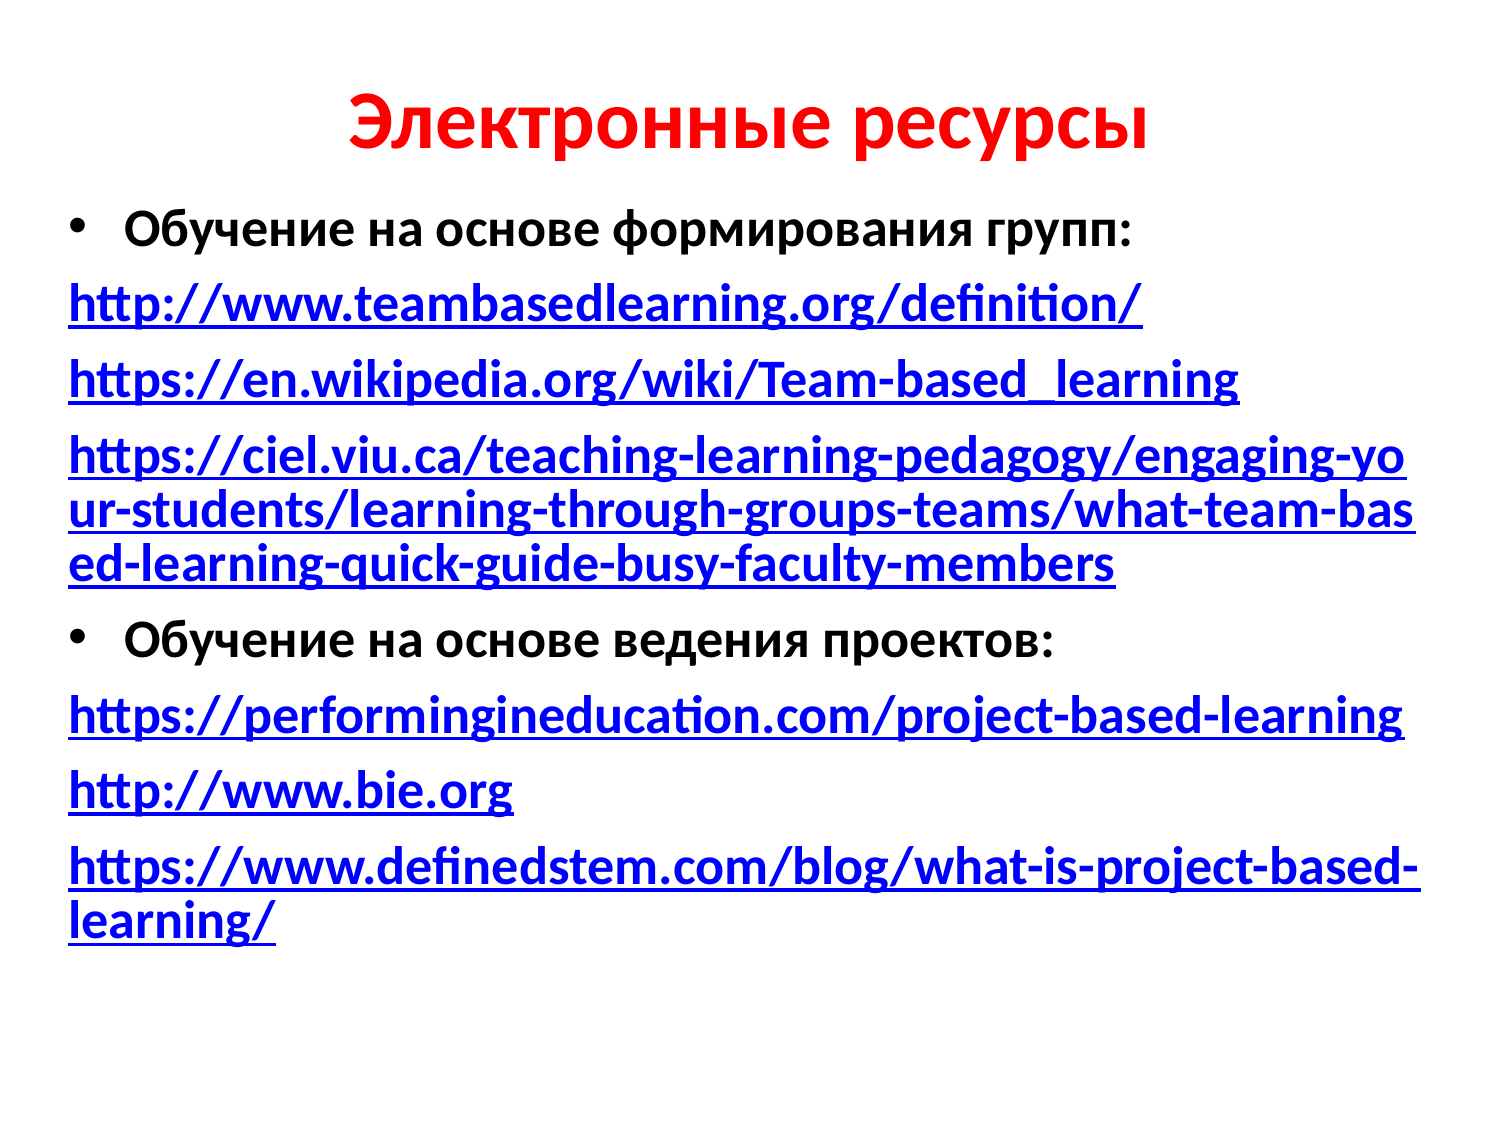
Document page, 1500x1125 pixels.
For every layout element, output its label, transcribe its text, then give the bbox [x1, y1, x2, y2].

title Электронные ресурсы [75, 45, 1425, 184]
list Обучение на основе формирования групп: http://www.teambasedlearning.org/definition/ https://en.wikipedia.org/wiki/Team-based_learning https://ciel.viu.ca/teaching-learning-pedagogy/engaging-your-students/learning-through-groups-teams/what-team-based-learning-quick-guide-busy-faculty-members Обучение на основе ведения проектов: https://performingineducation.com/project-based-learning http://www.bie.org https://www.definedstem.com/blog/what-is-project-based-learning/ [53, 184, 1447, 1071]
